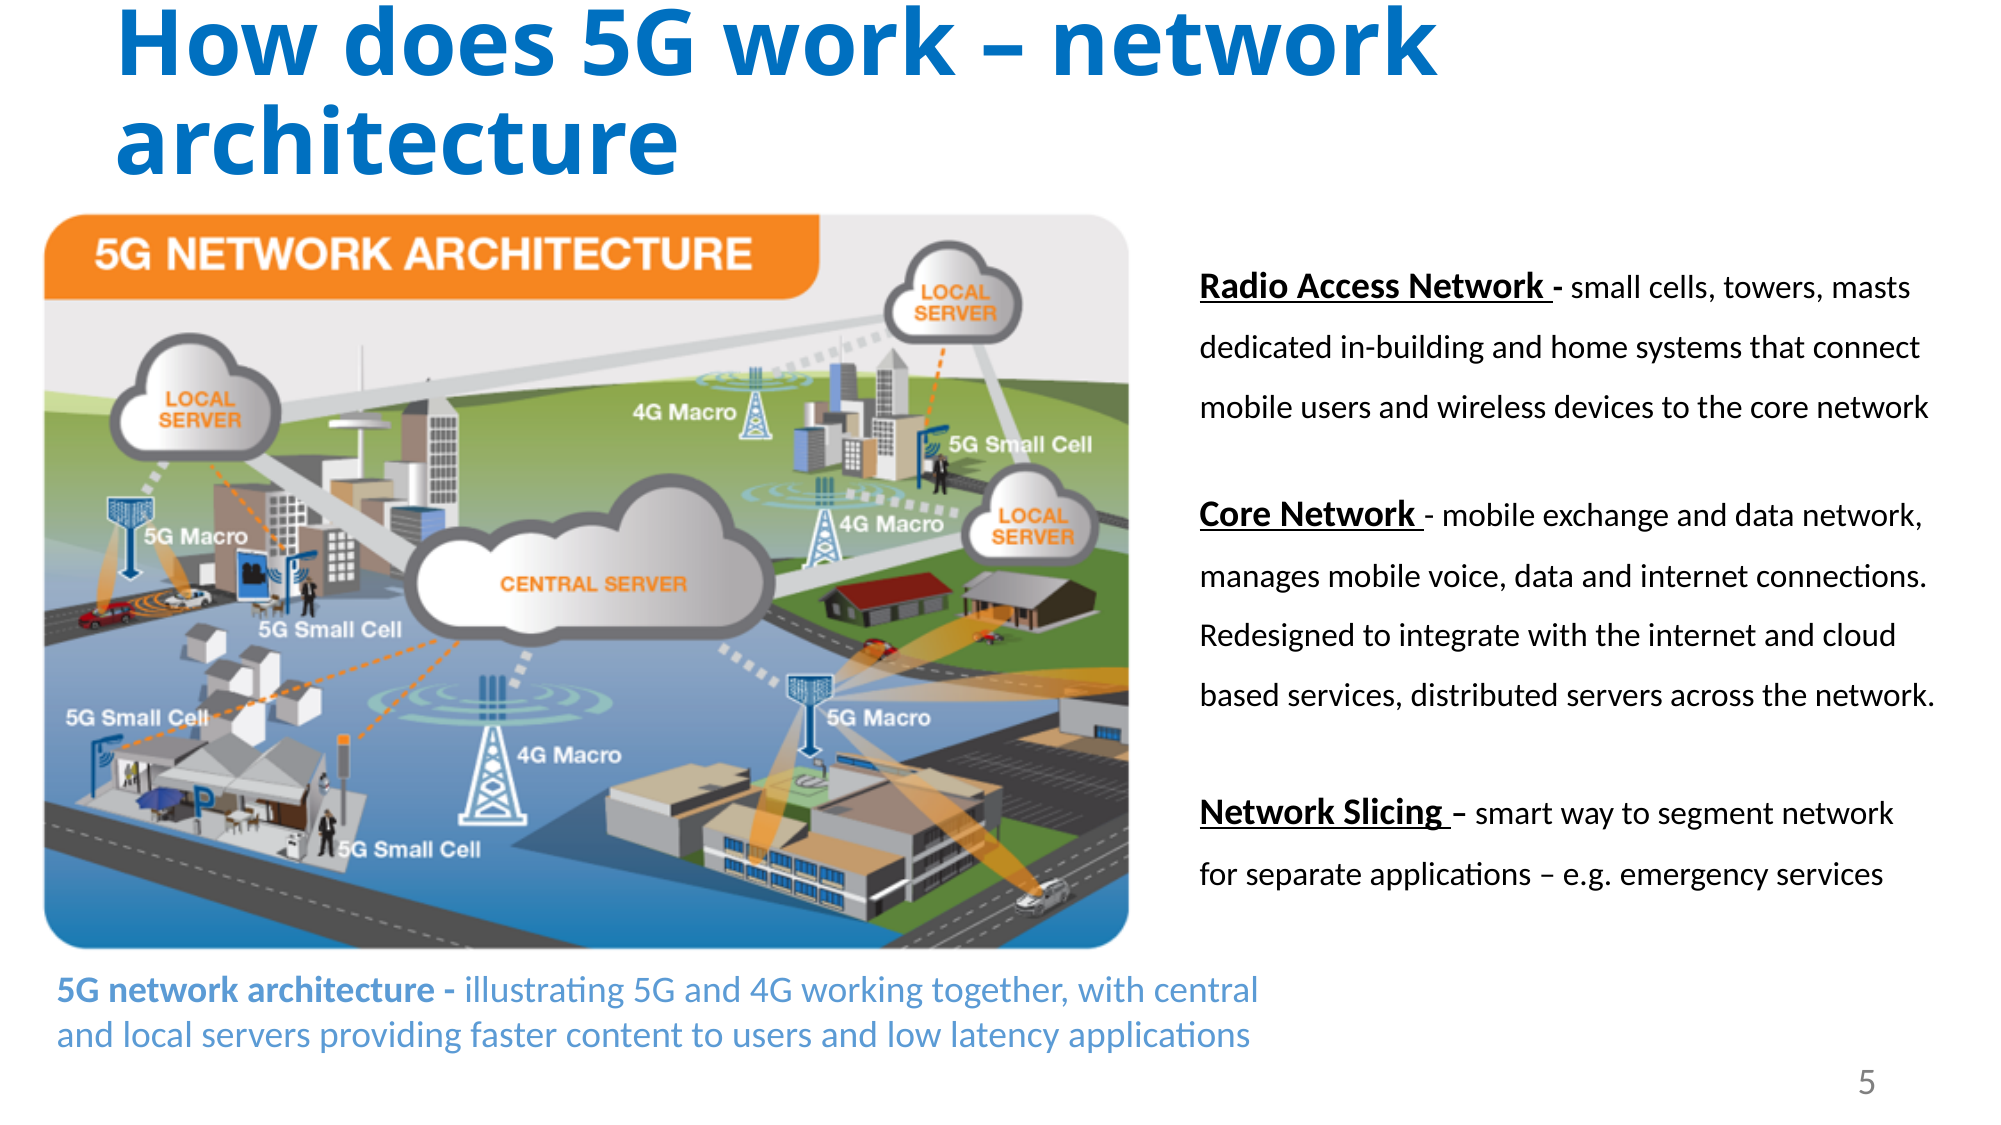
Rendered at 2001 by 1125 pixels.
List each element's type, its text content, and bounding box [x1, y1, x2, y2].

text_box 5G network architecture - illustrating 5G and 4G working together, with central and local servers providing faster content to users and low latency applications [41, 957, 1278, 1108]
text_box 5 [1787, 1049, 1947, 1110]
title How does 5G work – network architecture [99, 1, 1900, 190]
picture [36, 201, 1138, 960]
list Radio Access Network - small cells, towers, masts dedicated in-building and home systems that connect mobile users and wireless devices to the core network Core Network - mobile exchange and data network, manages mobile voice, data and internet connections. Redesigned to integrate with the internet and cloud based services, distributed servers across the network. Network Slicing – smart way to segment network for separate applications – e.g. emergency services [1177, 230, 1963, 931]
